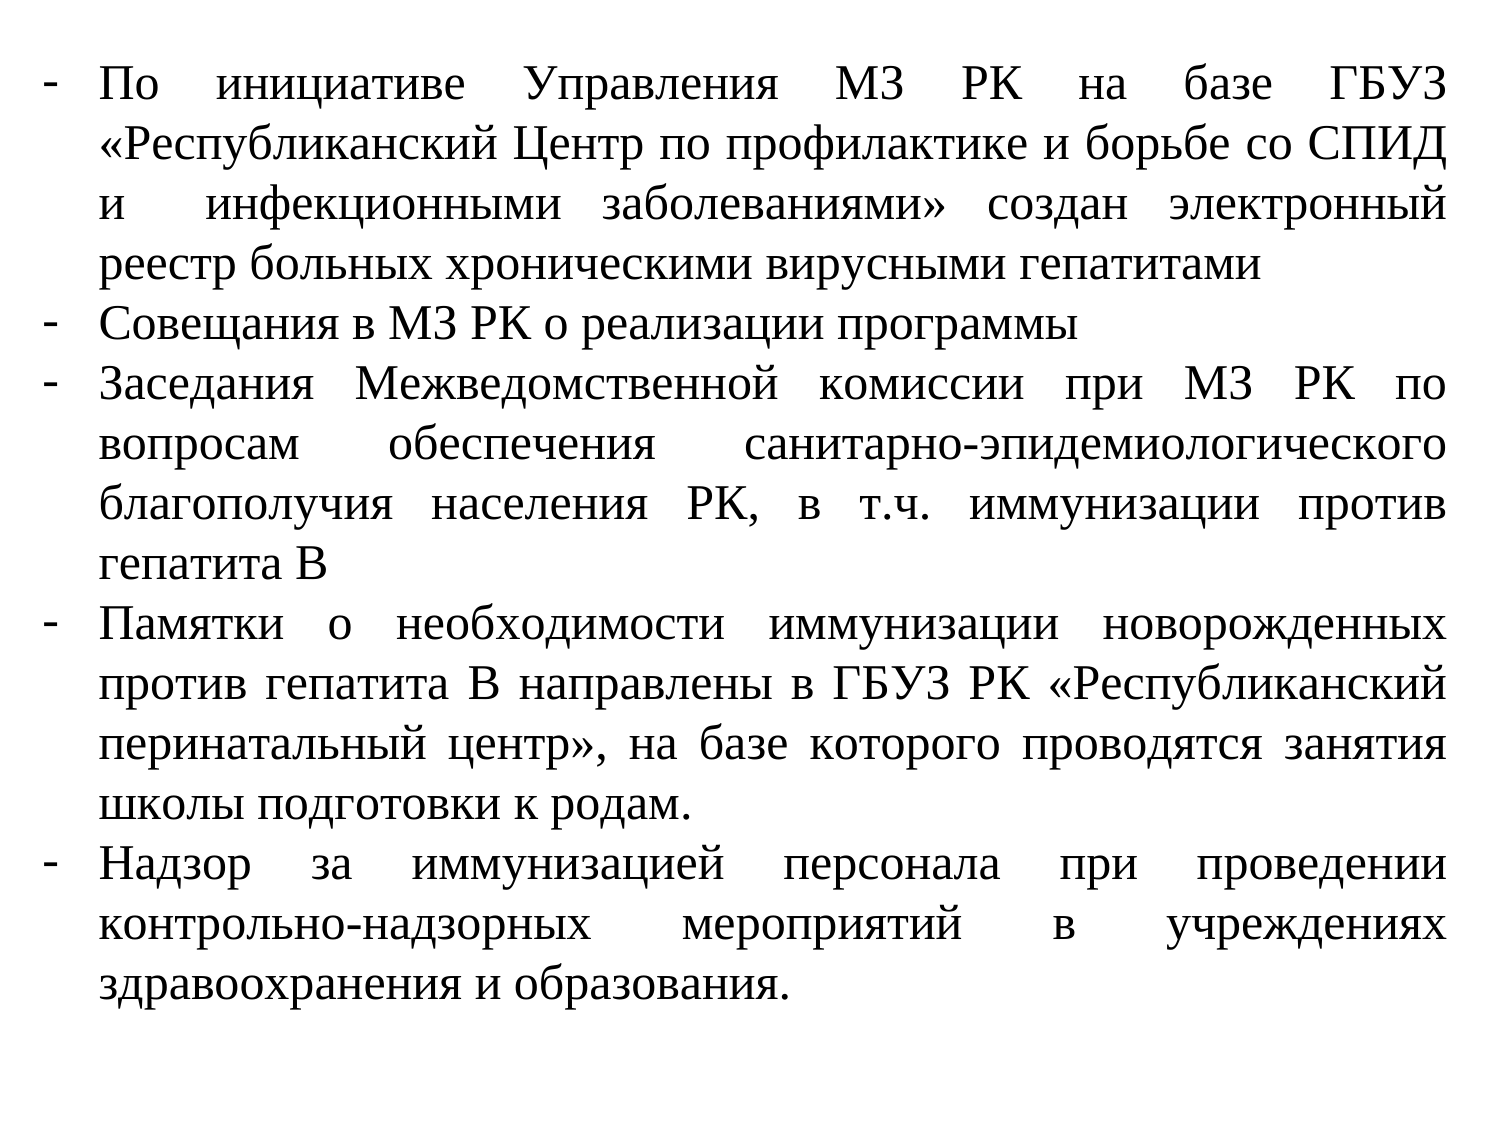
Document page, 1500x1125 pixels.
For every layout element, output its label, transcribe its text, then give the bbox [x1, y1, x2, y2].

text_box По инициативе Управления МЗ РК на базе ГБУЗ «Республиканский Центр по профилактике и борьбе со СПИД и инфекционными заболеваниями» создан электронный реестр больных хроническими вирусными гепатитами Совещания в МЗ РК о реализации программы Заседания Межведомственной комиссии при МЗ РК по вопросам обеспечения санитарно-эпидемиологического благополучия населения РК, в т.ч. иммунизации против гепатита В Памятки о необходимости иммунизации новорожденных против гепатита В направлены в ГБУЗ РК «Республиканский перинатальный центр», на базе которого проводятся занятия школы подготовки к родам. Надзор за иммунизацией персонала при проведении контрольно-надзорных мероприятий в учреждениях здравоохранения и образования. [27, 42, 1463, 1078]
